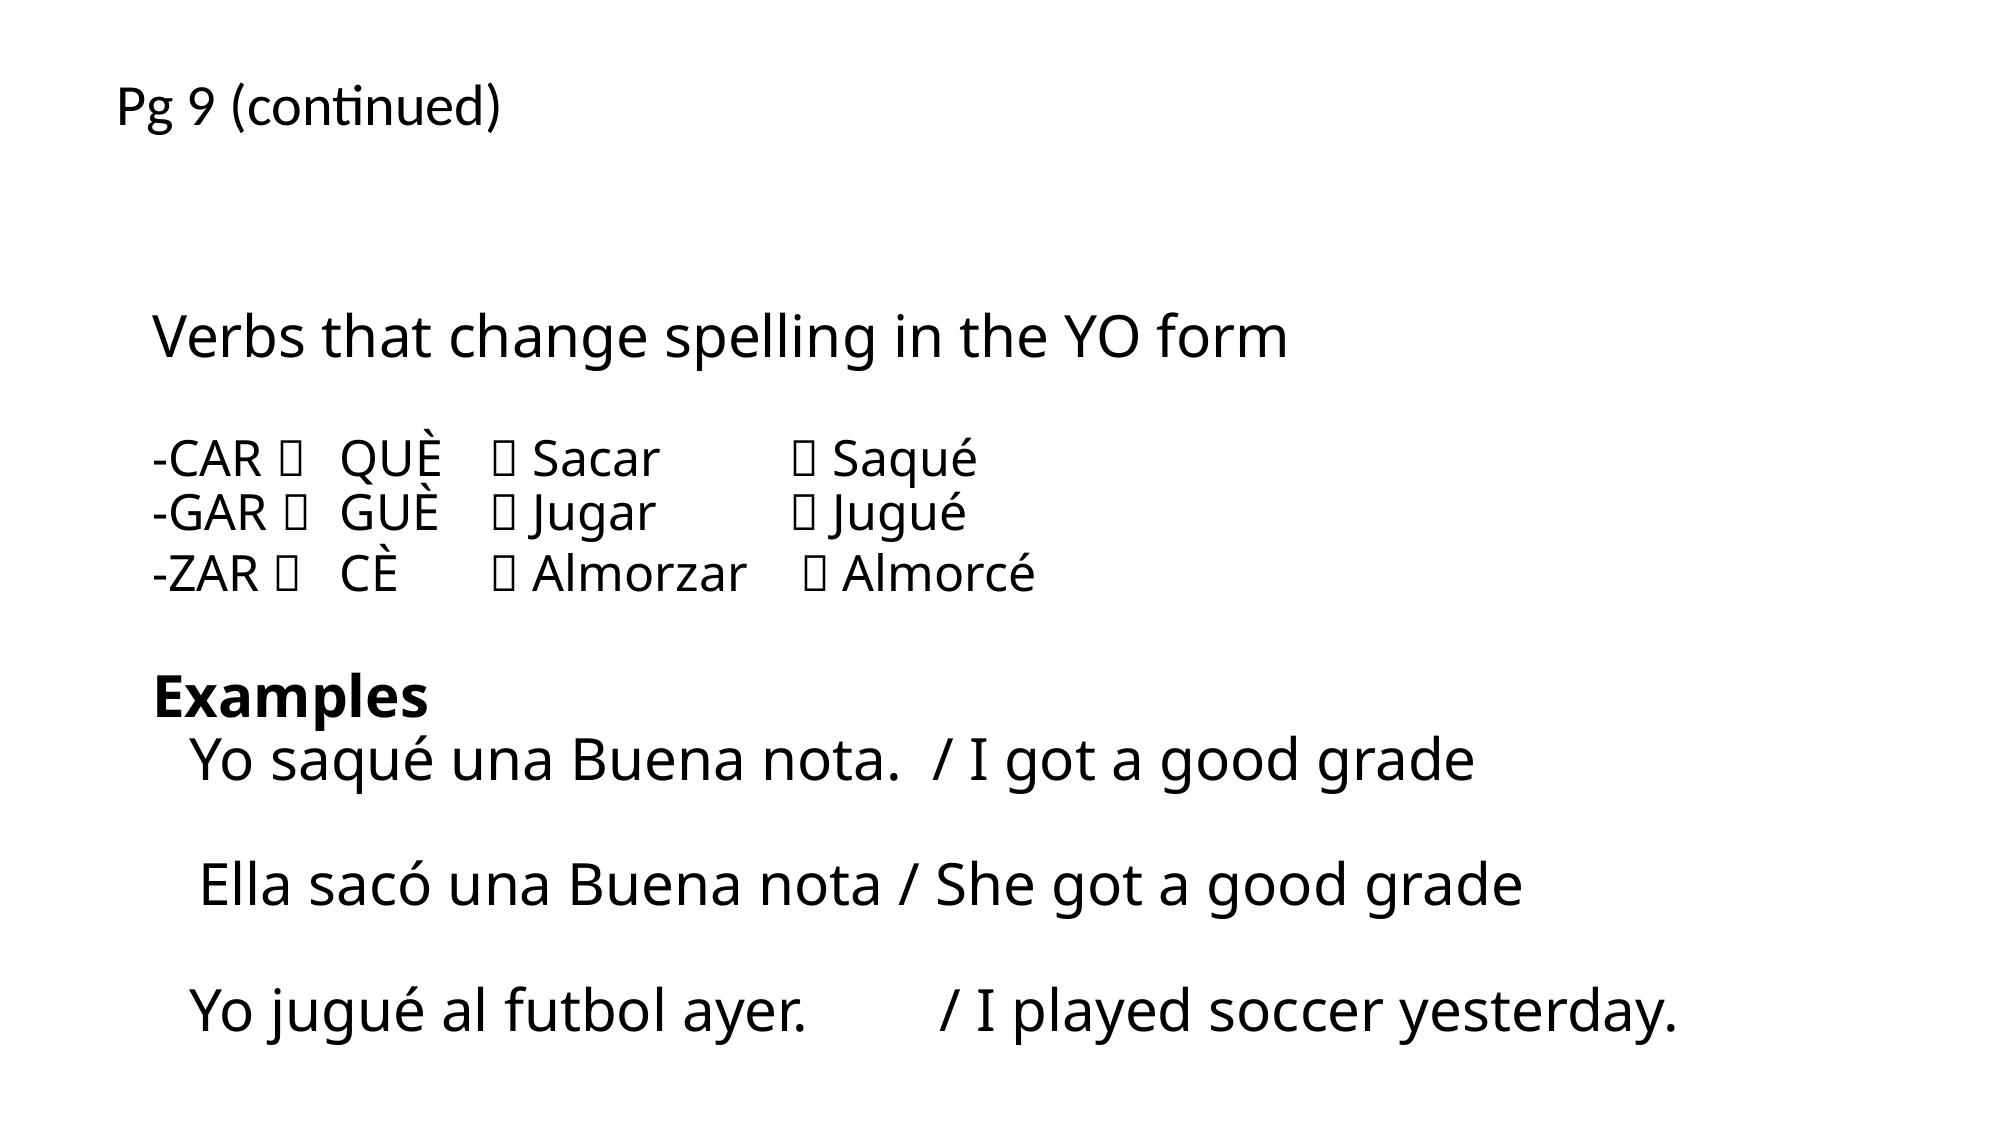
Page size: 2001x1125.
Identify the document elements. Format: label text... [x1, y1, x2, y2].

list Verbs that change spelling in the YO form -CAR  QUÈ  Sacar  Saqué -GAR  GUÈ  Jugar  Jugué -ZAR  CÈ  Almorzar  Almorcé Examples Yo saqué una Buena nota. / I got a good grade Ella sacó una Buena nota / She got a good grade Yo jugué al futbol ayer. / I played soccer yesterday. [137, 299, 1842, 1115]
text_box Pg 9 (continued) [101, 59, 532, 145]
